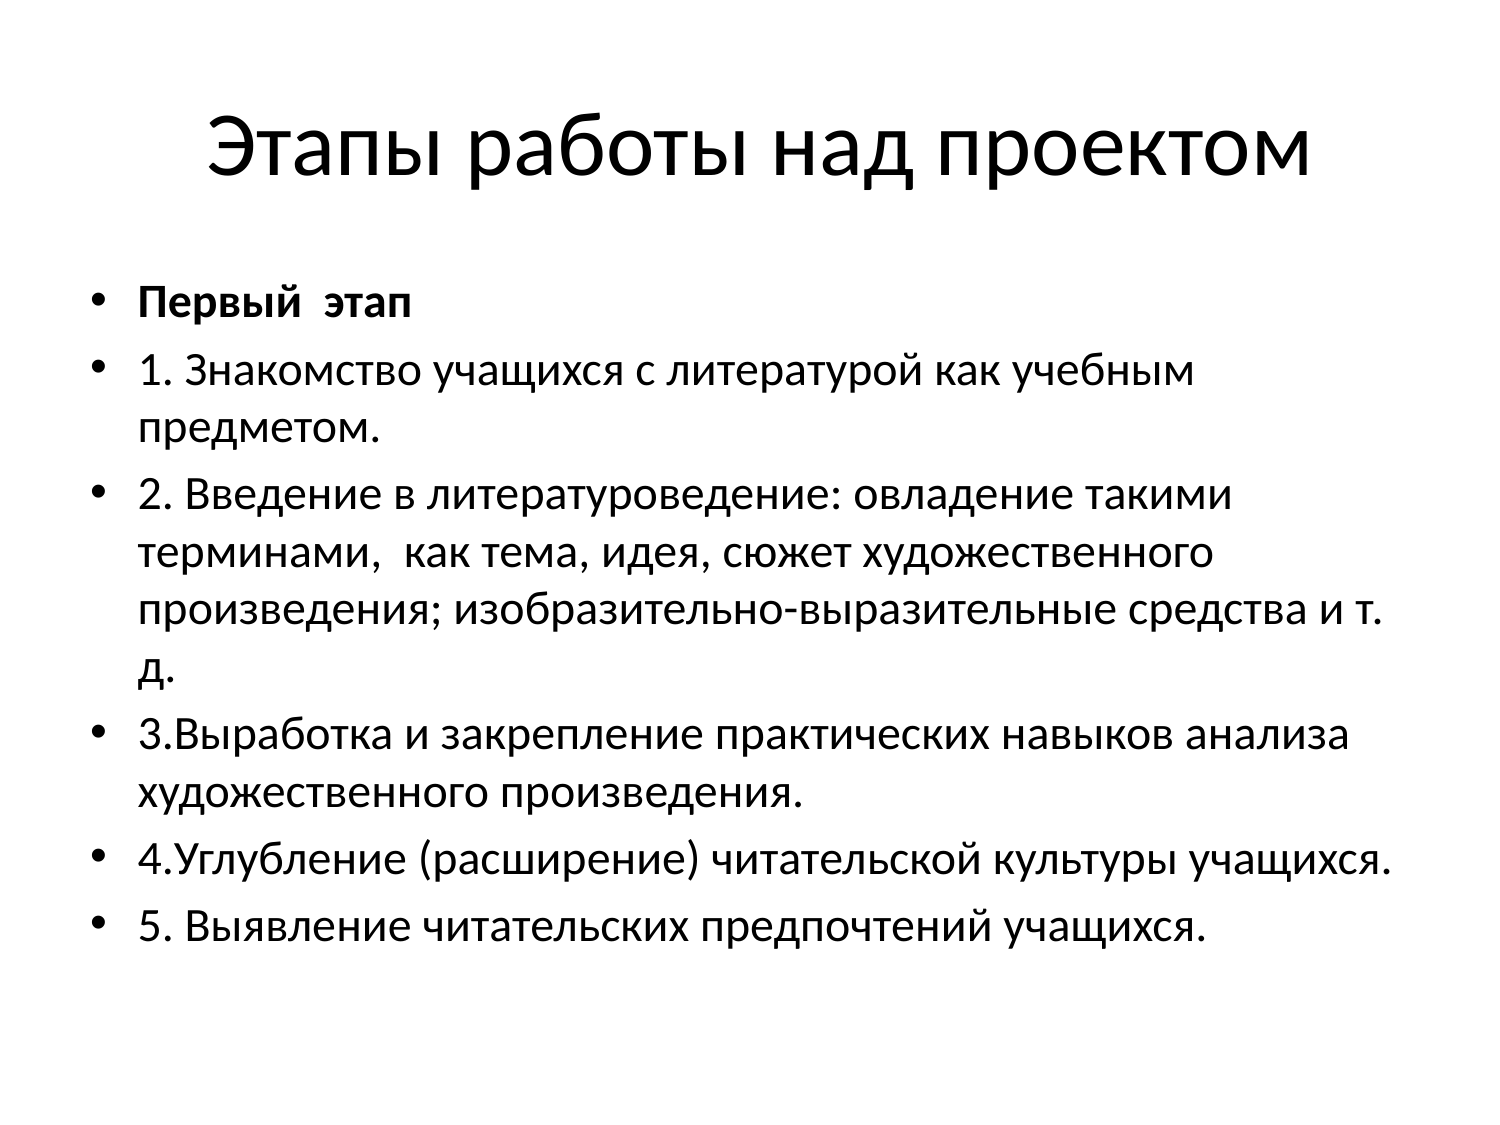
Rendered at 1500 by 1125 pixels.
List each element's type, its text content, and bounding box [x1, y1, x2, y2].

list Первый этап 1. Знакомство учащихся с литературой как учебным предметом. 2. Введение в литературоведение: овладение такими терминами, как тема, идея, сюжет художественного произведения; изобразительно-выразительные средства и т. д. 3.Выработка и закрепление практических навыков анализа художественного произведения. 4.Углубление (расширение) читательской культуры учащихся. 5. Выявление читательских предпочтений учащихся. [75, 262, 1425, 1005]
title Этапы работы над проектом [75, 45, 1425, 233]
